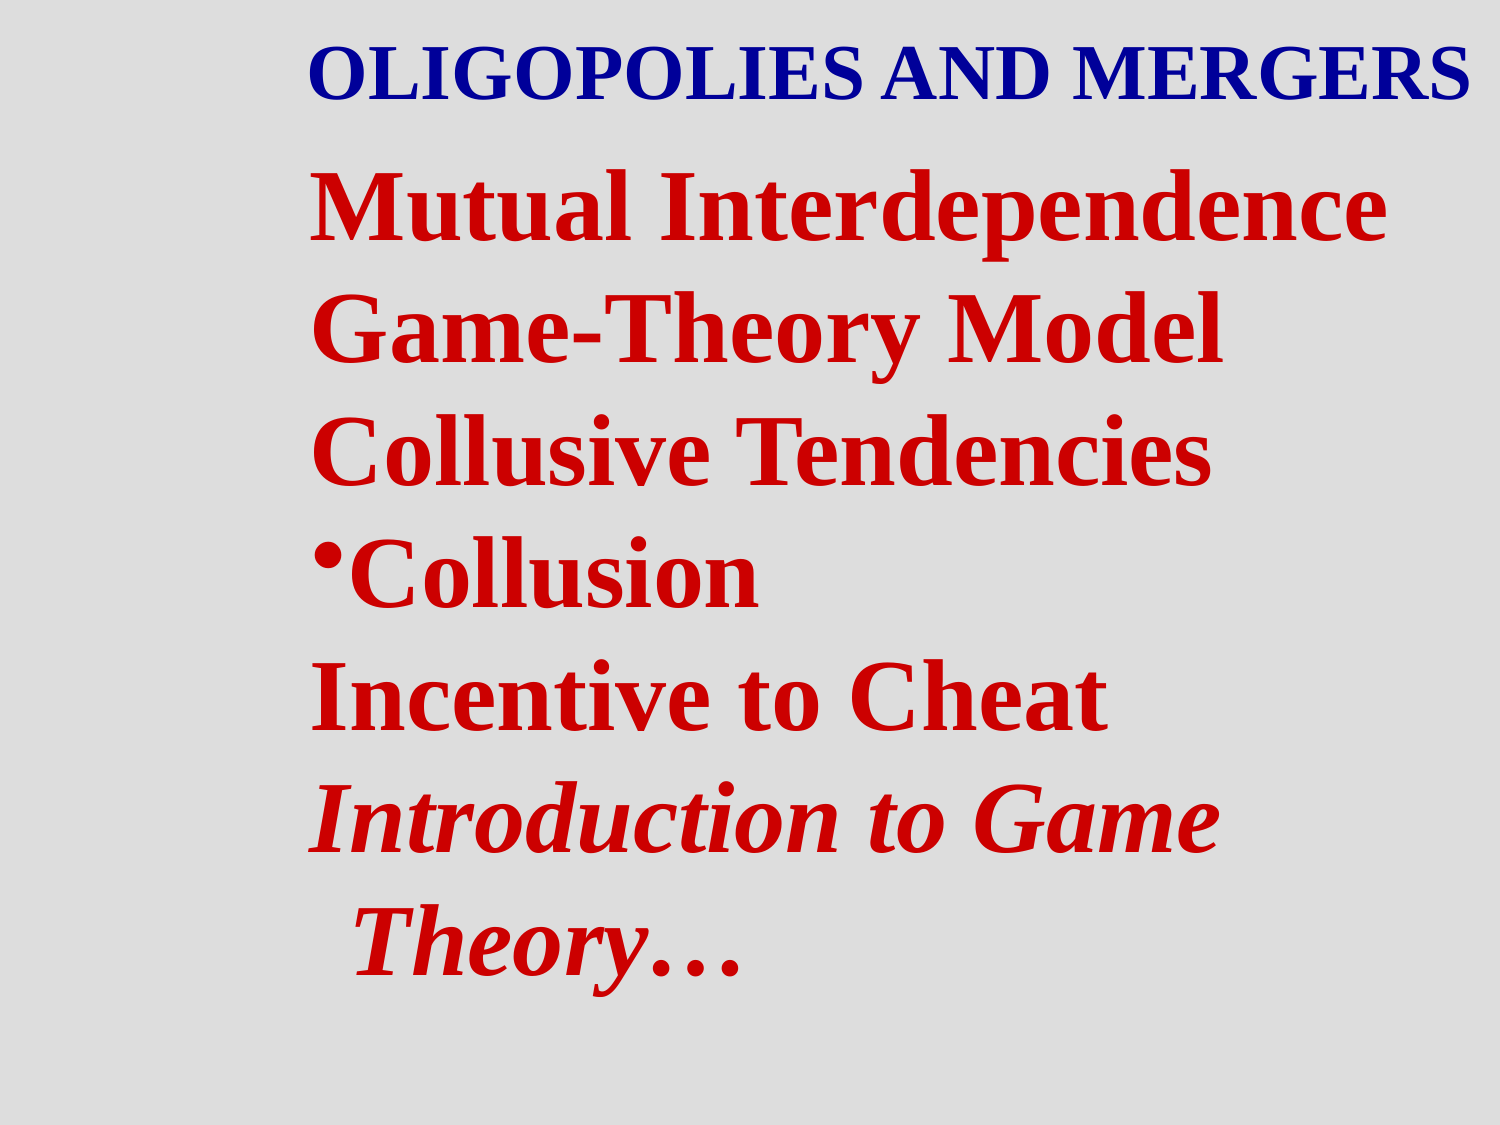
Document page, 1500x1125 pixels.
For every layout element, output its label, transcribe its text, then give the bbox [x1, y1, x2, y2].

text_box OLIGOPOLIES AND MERGERS [291, 12, 1489, 123]
text_box Mutual Interdependence Game-Theory Model Collusive Tendencies Collusion Incentive to Cheat Introduction to Game Theory… [295, 130, 1451, 1003]
